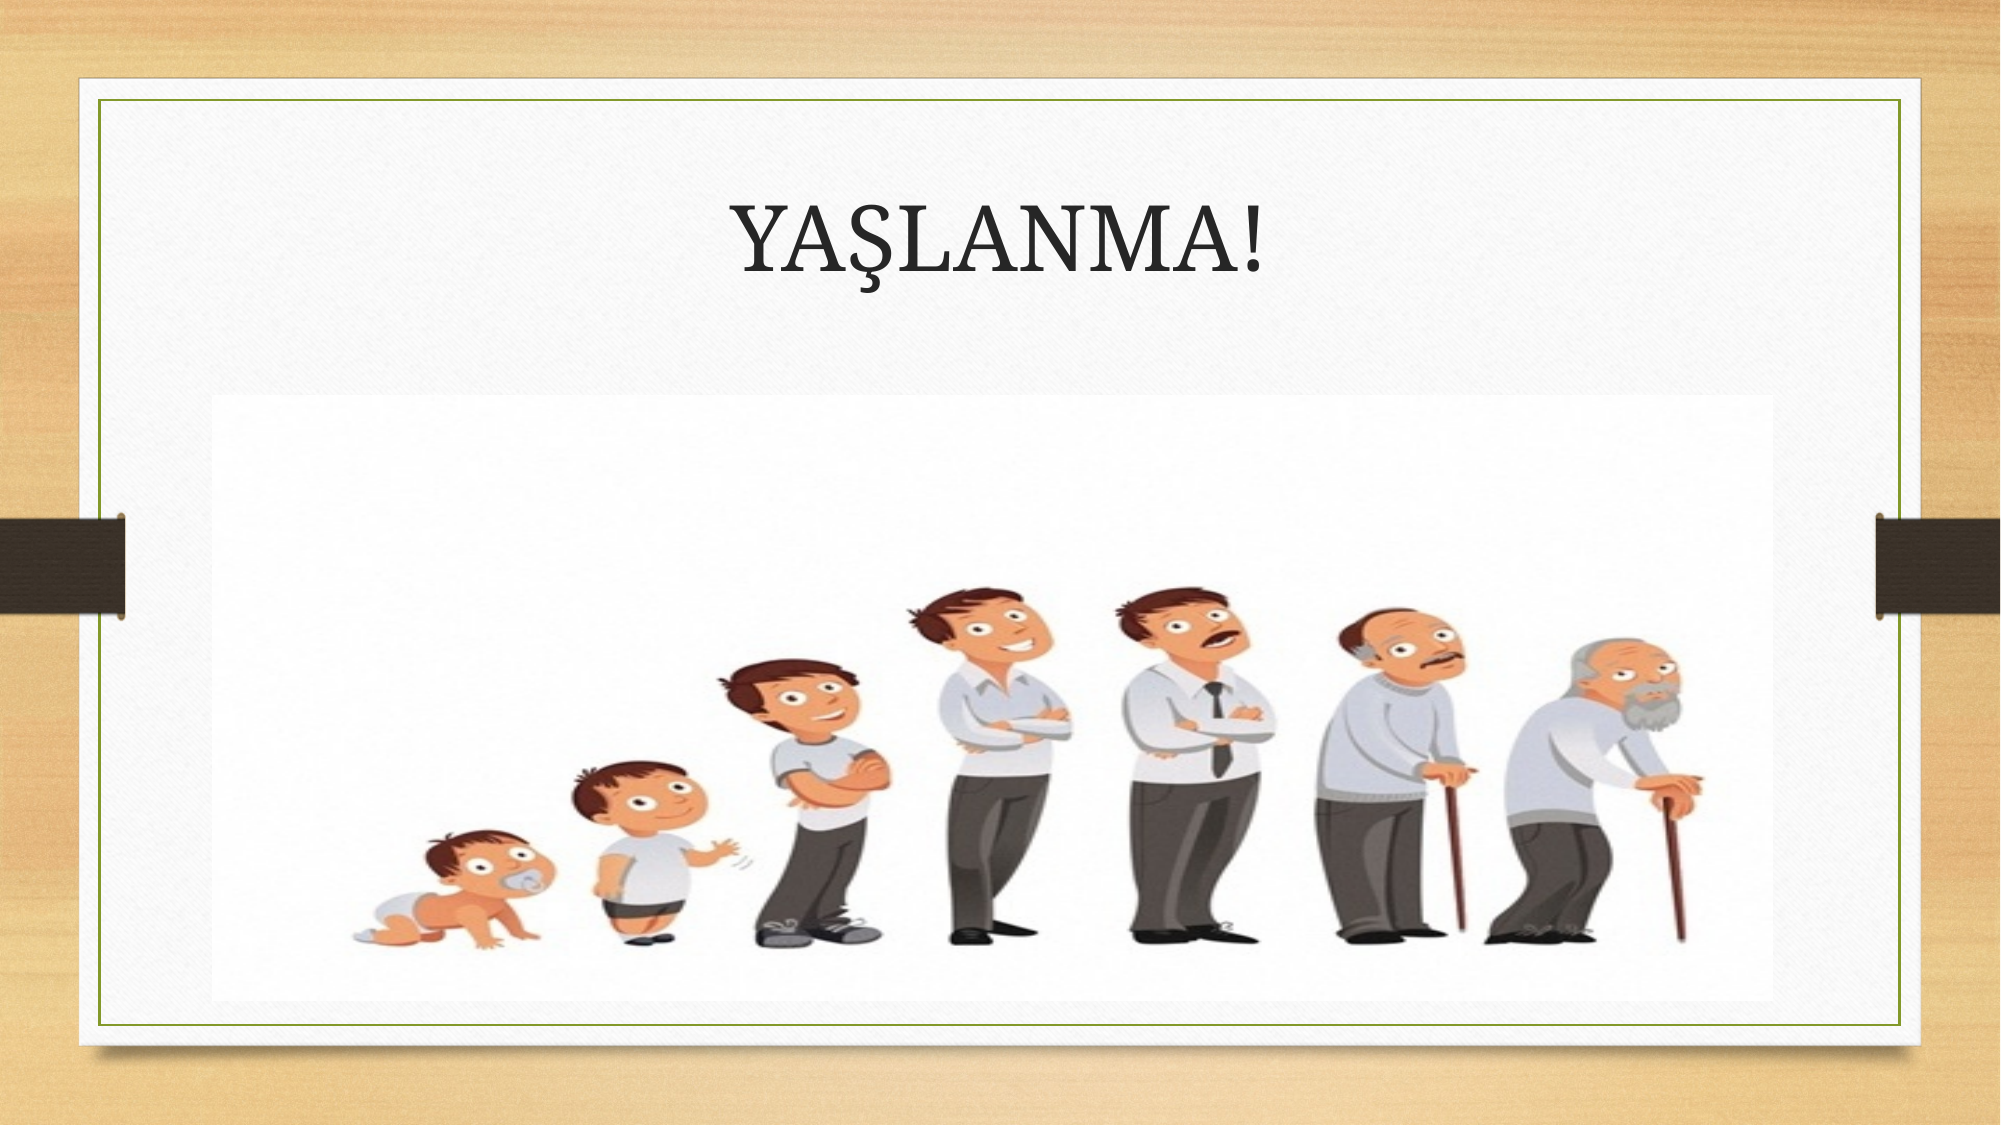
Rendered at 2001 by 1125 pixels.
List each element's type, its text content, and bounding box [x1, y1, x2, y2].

picture [0, 0, 2001, 1125]
title YAŞLANMA! [212, 127, 1788, 342]
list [212, 395, 1773, 1001]
